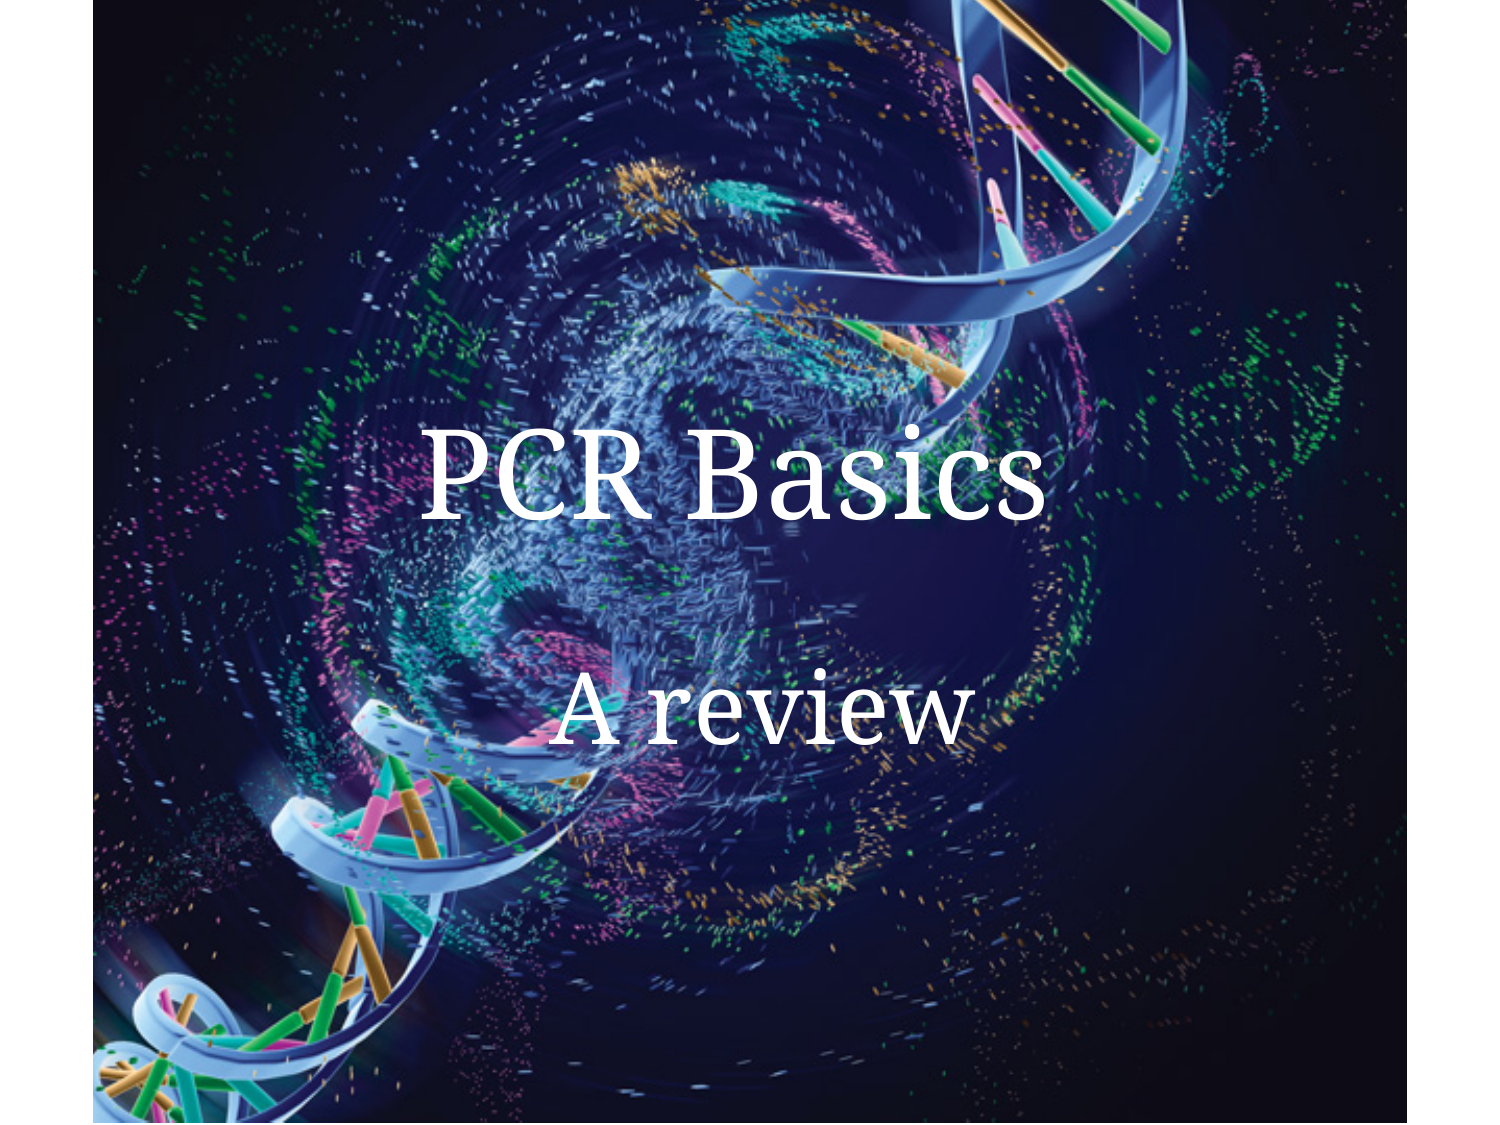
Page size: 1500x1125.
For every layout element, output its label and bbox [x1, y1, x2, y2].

picture [93, 0, 1407, 1124]
